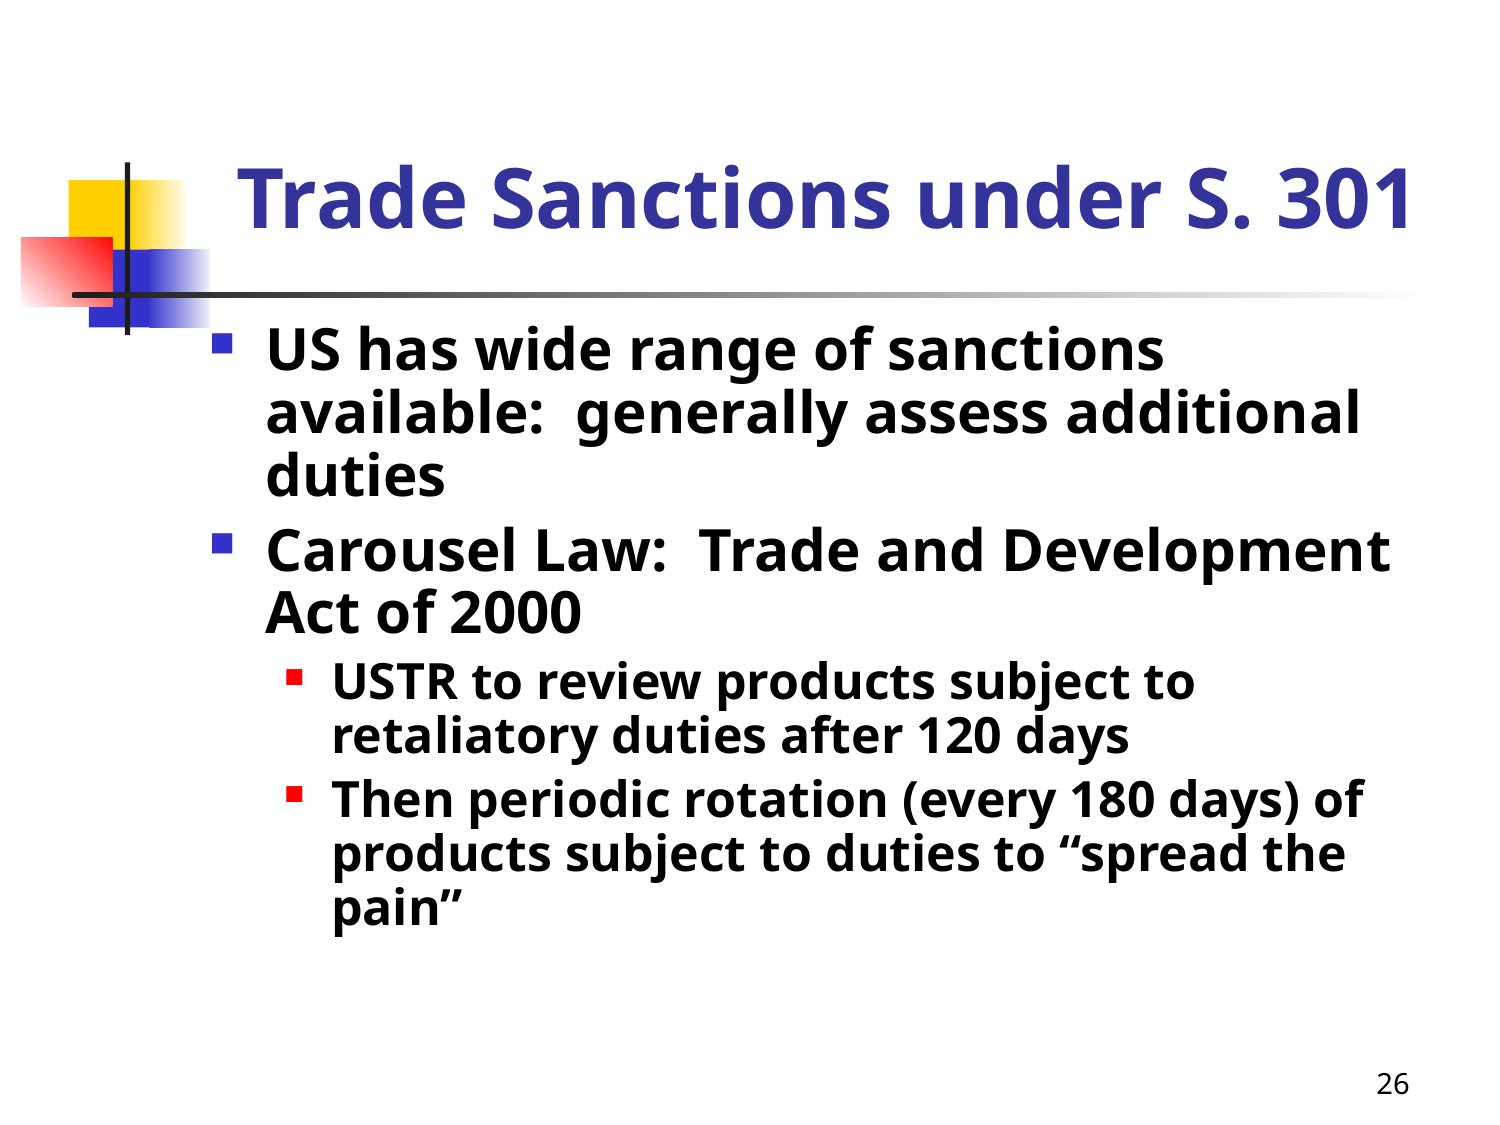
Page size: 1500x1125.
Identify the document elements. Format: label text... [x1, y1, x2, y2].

slide_number 26 [1112, 1037, 1426, 1113]
list US has wide range of sanctions available: generally assess additional duties Carousel Law: Trade and Development Act of 2000 USTR to review products subject to retaliatory duties after 120 days Then periodic rotation (every 180 days) of products subject to duties to “spread the pain” [193, 312, 1470, 1007]
title Trade Sanctions under S. 301 [188, 101, 1468, 289]
